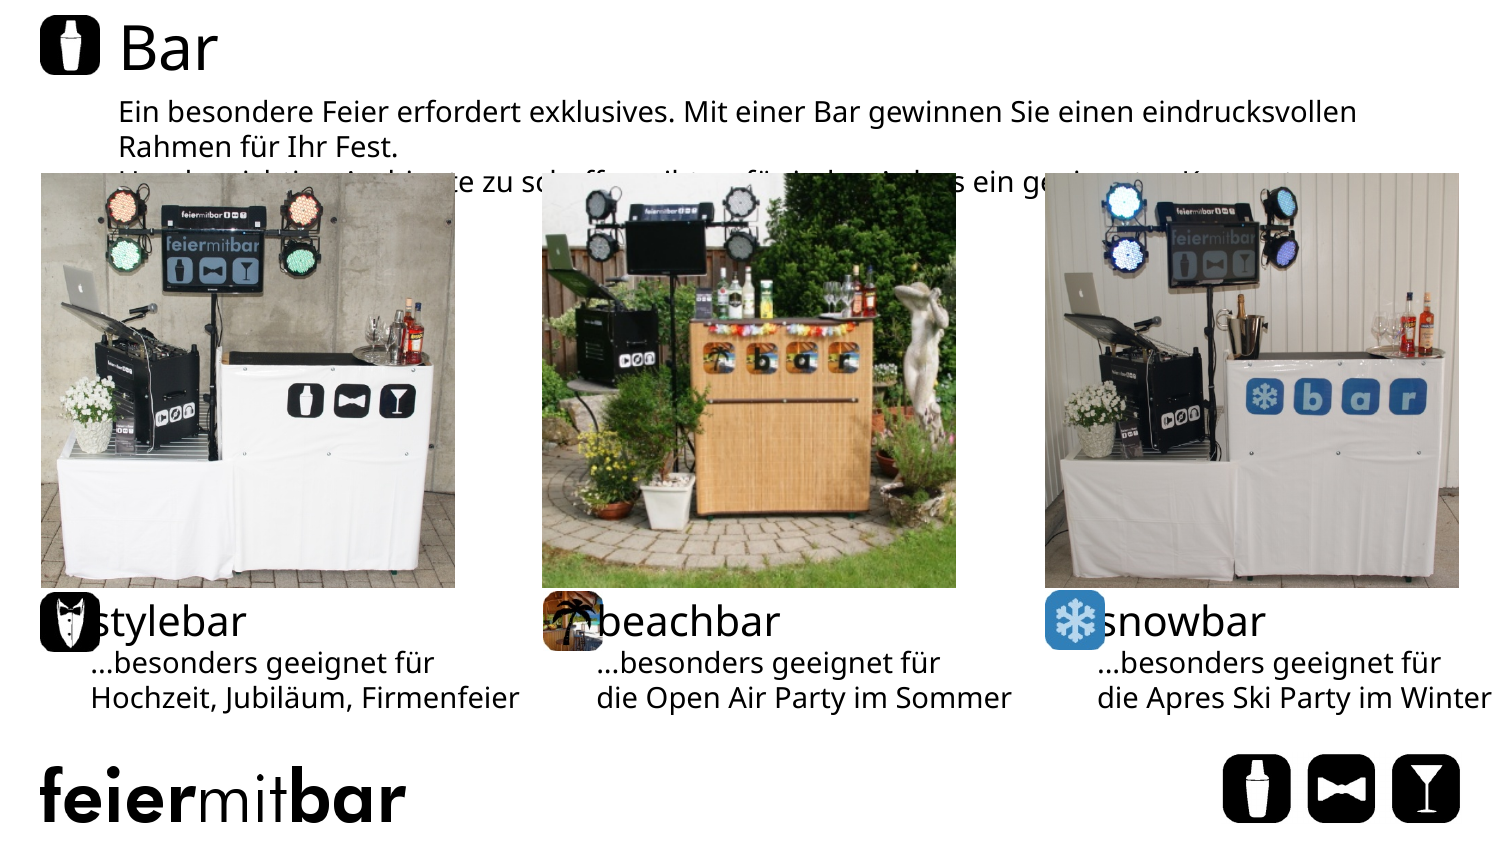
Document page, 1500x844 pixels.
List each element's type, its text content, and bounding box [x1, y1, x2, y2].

picture [39, 15, 100, 76]
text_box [39, 173, 514, 724]
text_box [542, 173, 1012, 724]
picture [38, 764, 407, 824]
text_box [1045, 173, 1486, 724]
text_box Bar Ein besondere Feier erfordert exklusives. Mit einer Bar gewinnen Sie einen eindrucksvollen Rahmen für Ihr Fest. Um das richtige Ambiente zu schaffen gibt es für jeden Anlass ein geeignetes Konzept. [41, 8, 1459, 199]
picture [1221, 752, 1462, 824]
